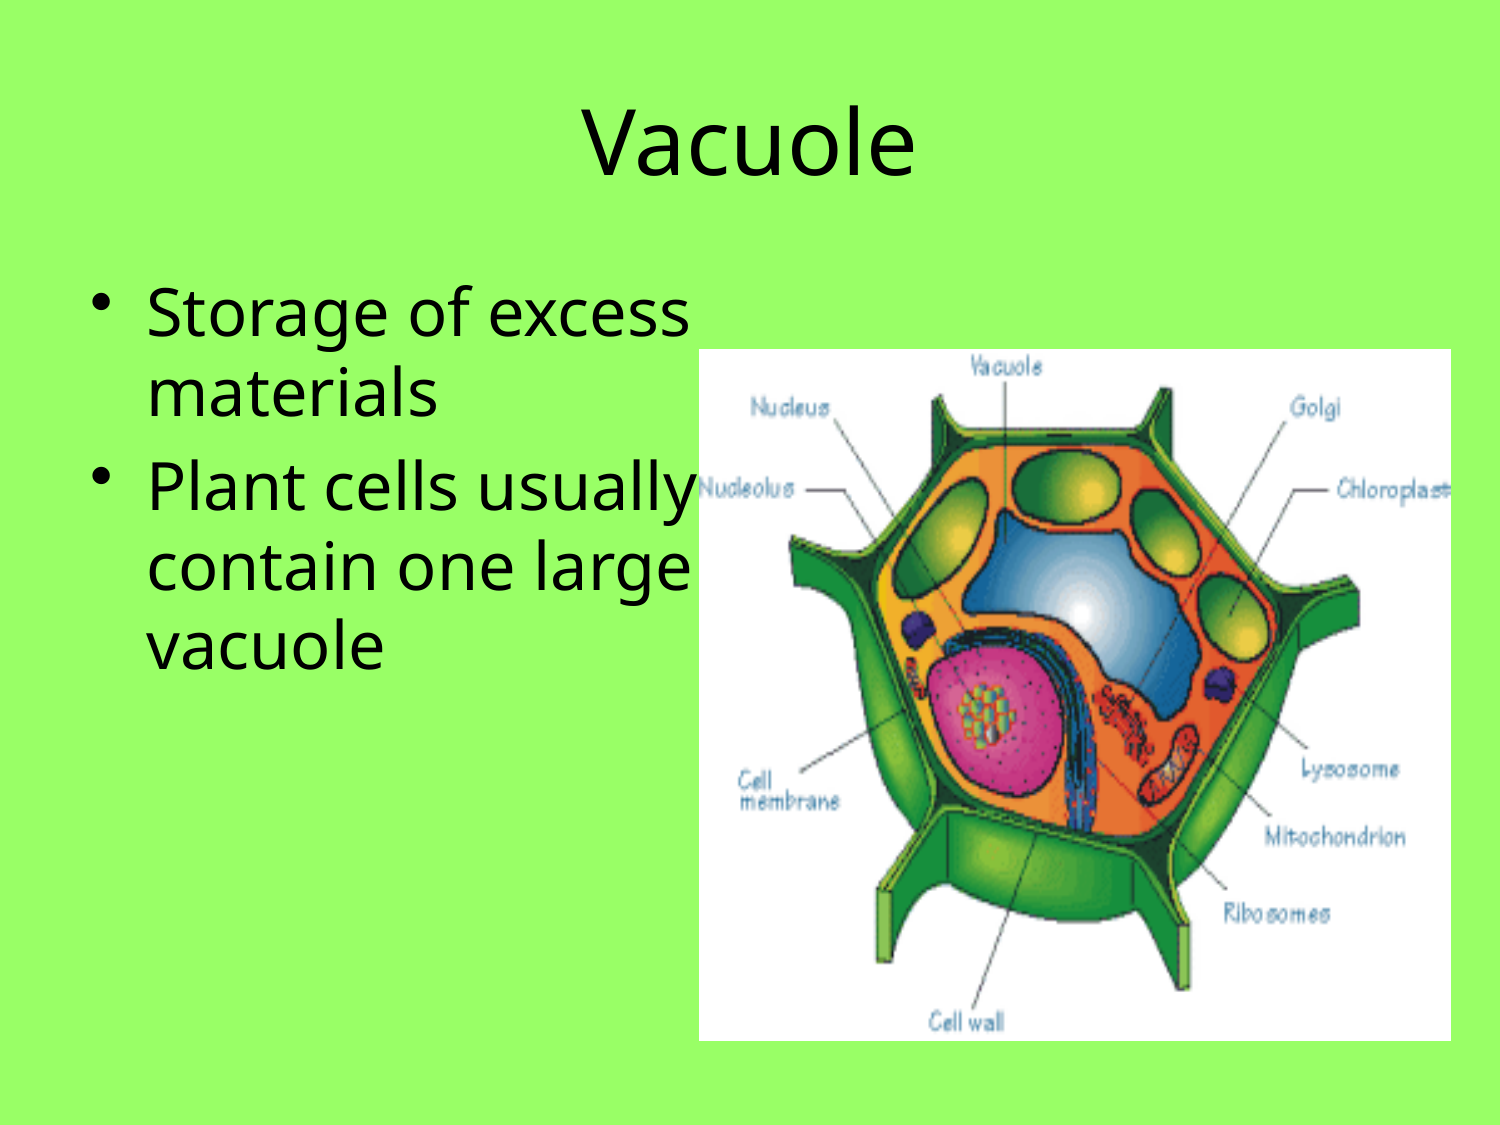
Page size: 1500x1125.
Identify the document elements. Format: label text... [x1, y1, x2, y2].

title Vacuole [74, 44, 1426, 233]
picture [699, 349, 1451, 1041]
list Storage of excess materials Plant cells usually contain one large vacuole [74, 262, 788, 1006]
